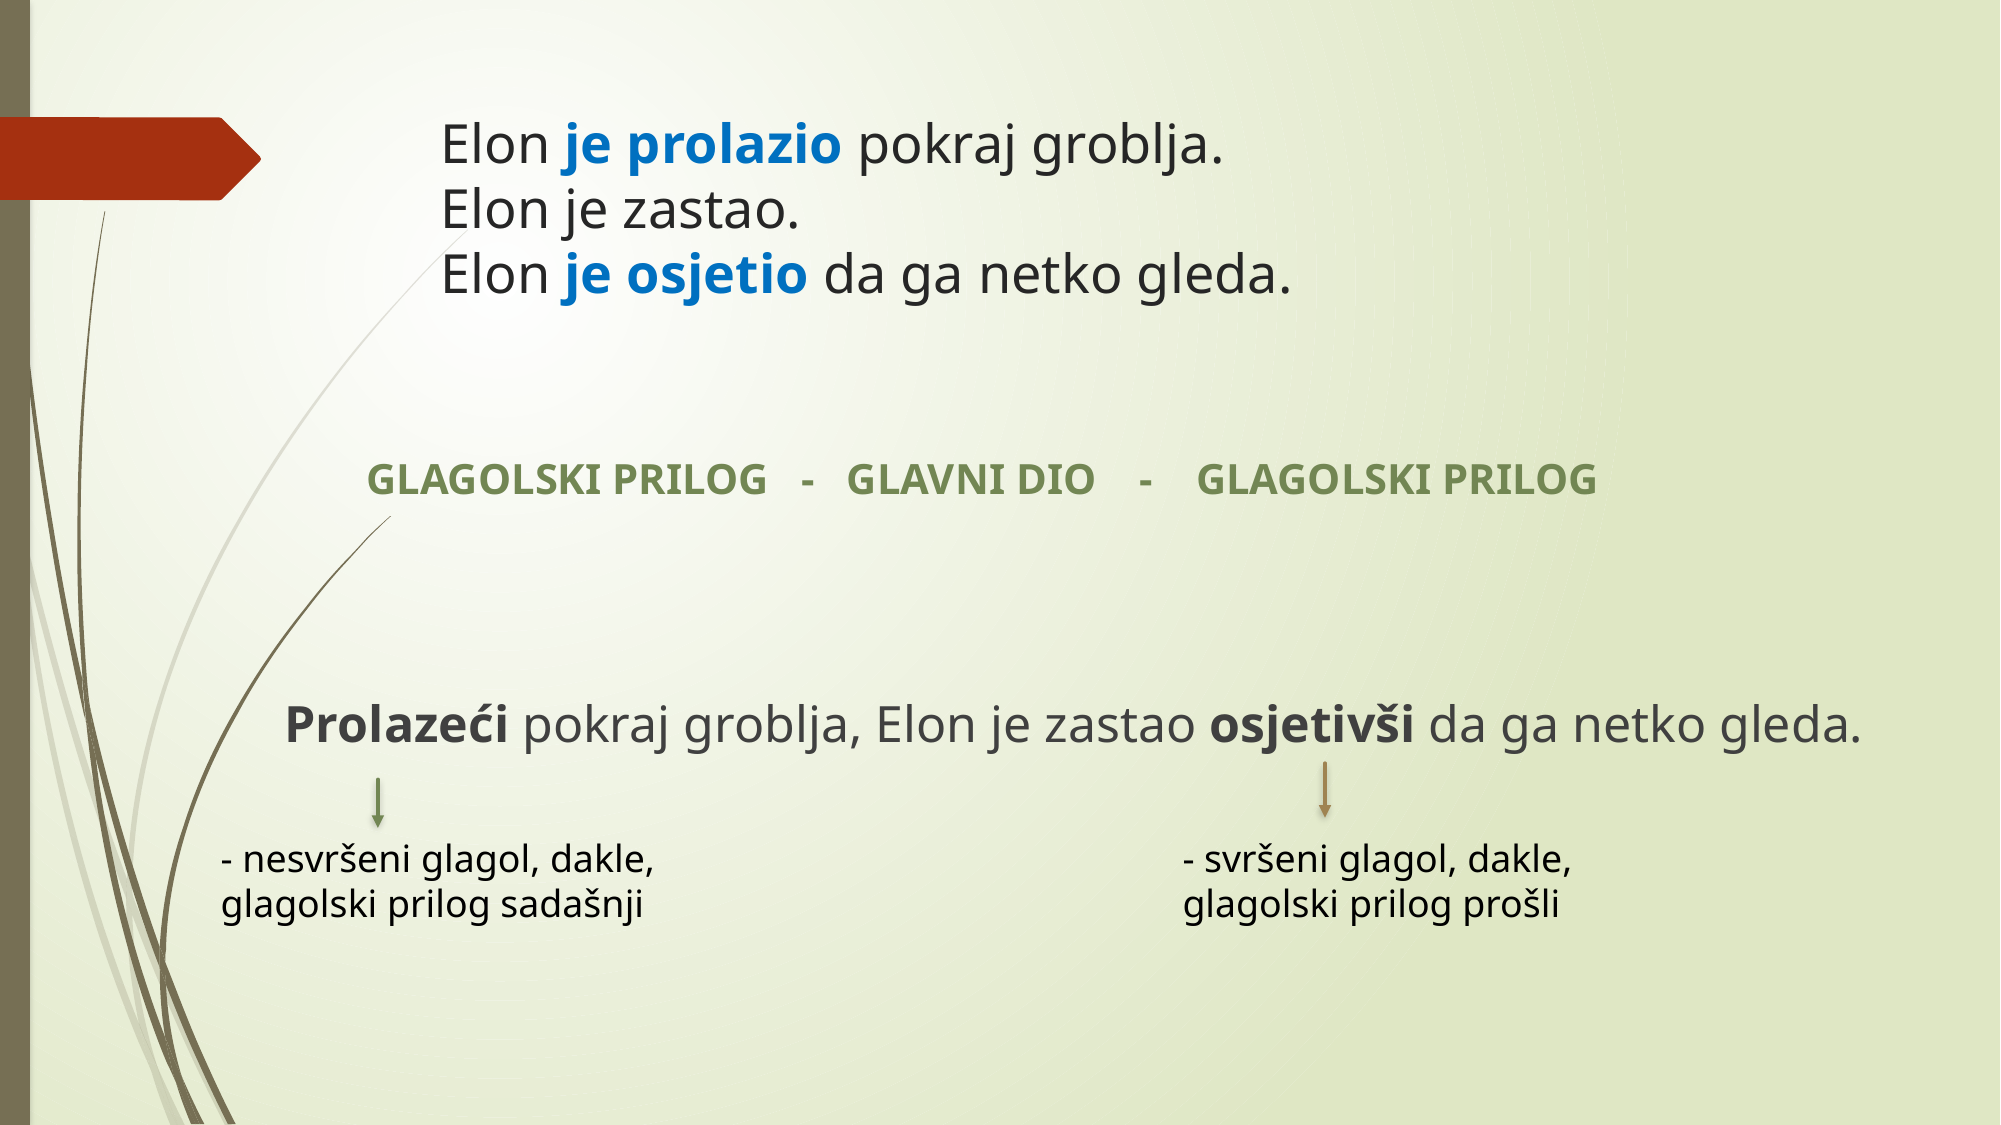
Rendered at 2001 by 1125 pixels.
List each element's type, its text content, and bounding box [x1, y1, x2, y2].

text_box GLAGOLSKI PRILOG - GLAVNI DIO - GLAGOLSKI PRILOG [351, 445, 1730, 511]
text_box - nesvršeni glagol, dakle, glagolski prilog sadašnji [205, 827, 786, 978]
title Elon je prolazio pokraj groblja. Elon je zastao. Elon je osjetio da ga netko gleda. [425, 102, 1888, 313]
text_box - svršeni glagol, dakle, glagolski prilog prošli [1167, 827, 1747, 978]
list Prolazeći pokraj groblja, Elon je zastao osjetivši da ga netko gleda. [269, 685, 2000, 1125]
